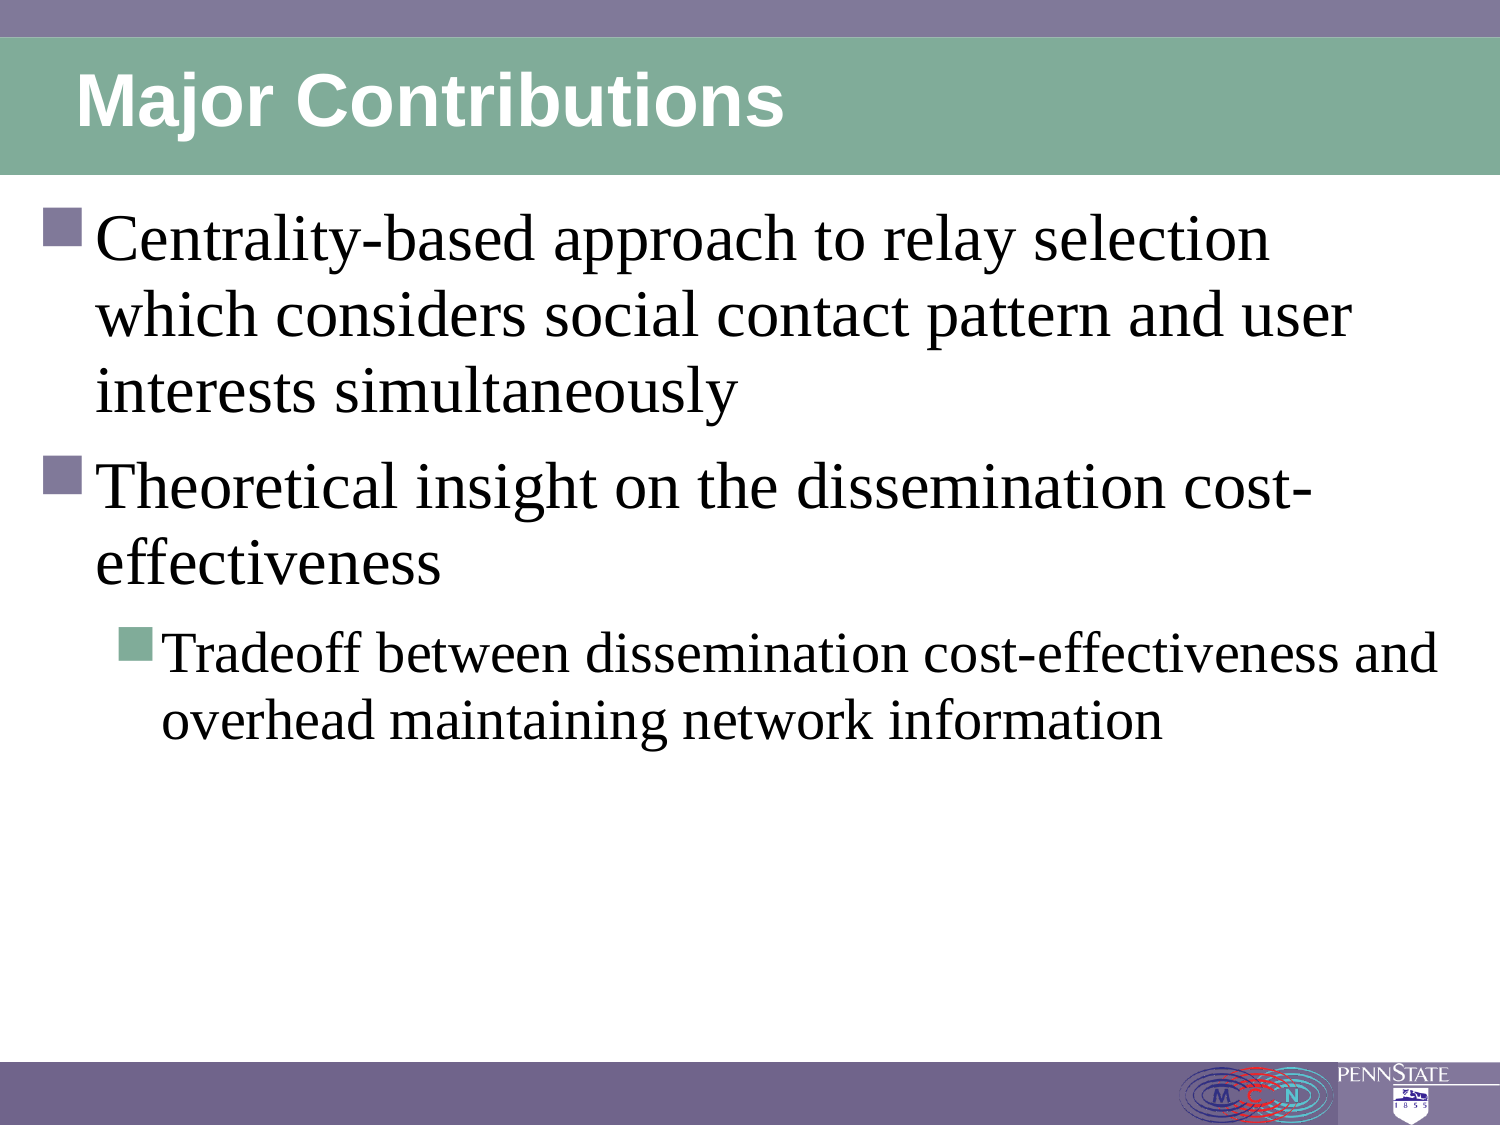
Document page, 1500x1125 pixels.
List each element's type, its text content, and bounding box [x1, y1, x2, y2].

picture [0, 1062, 1500, 1125]
list Centrality-based approach to relay selection which considers social contact pattern and user interests simultaneously Theoretical insight on the dissemination cost-effectiveness Tradeoff between dissemination cost-effectiveness and overhead maintaining network information [37, 199, 1463, 1013]
title Major Contributions [74, 49, 1463, 163]
